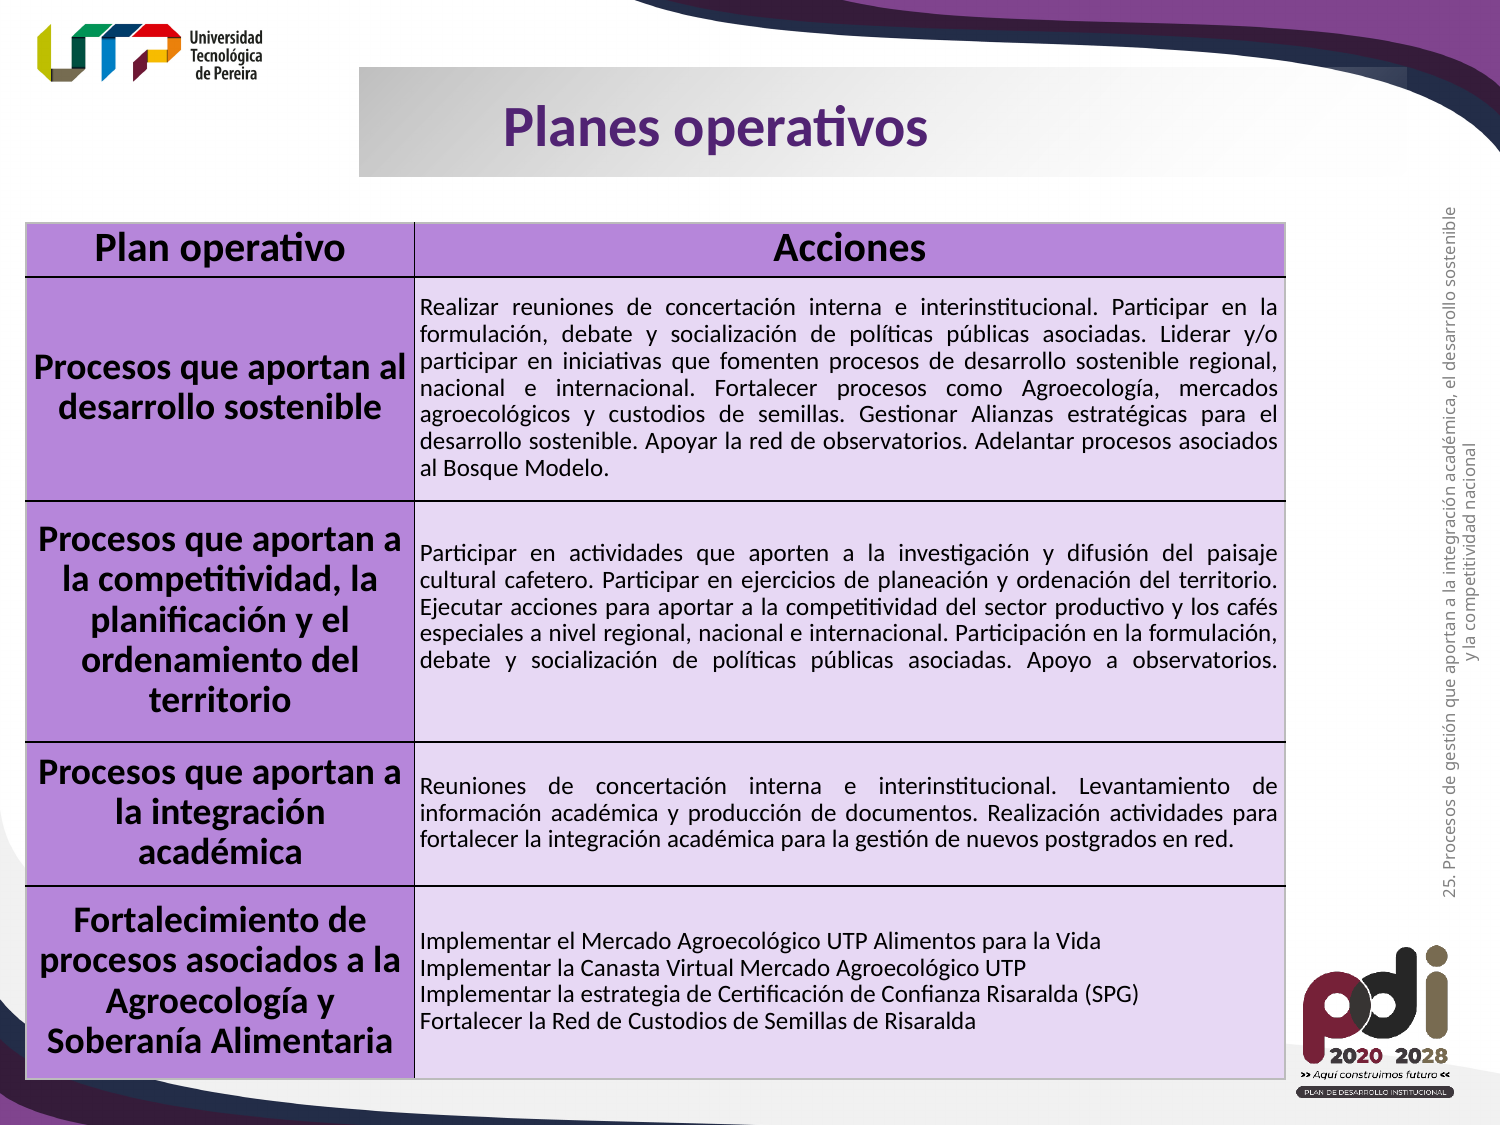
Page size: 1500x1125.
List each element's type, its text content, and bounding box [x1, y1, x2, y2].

table_header Plan operativo [27, 224, 414, 276]
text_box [359, 67, 1418, 177]
table_cell Procesos que aportan al desarrollo sostenible [27, 278, 414, 500]
table_cell Implementar el Mercado Agroecológico UTP Alimentos para la Vida Implementar la Canasta Virtual Mercado Agroecológico UTP Implementar la estrategia de Certificación de Confianza Risaralda (SPG) Fortalecer la Red de Custodios de Semillas de Risaralda [415, 887, 1284, 1078]
text_box 25. Procesos de gestión que aportan a la integración académica, el desarrollo sostenible y la competitividad nacional [1430, 189, 1486, 916]
table_cell Fortalecimiento de procesos asociados a la Agroecología y Soberanía Alimentaria [27, 887, 414, 1078]
table_cell Participar en actividades que aporten a la investigación y difusión del paisaje cultural cafetero. Participar en ejercicios de planeación y ordenación del territorio. Ejecutar acciones para aportar a la competitividad del sector productivo y los cafés especiales a nivel regional, nacional e internacional. Participación en la formulación, debate y socialización de políticas públicas asociadas. Apoyo a observatorios. [415, 502, 1284, 741]
picture [0, 0, 1500, 1125]
table_cell Realizar reuniones de concertación interna e interinstitucional. Participar en la formulación, debate y socialización de políticas públicas asociadas. Liderar y/o participar en iniciativas que fomenten procesos de desarrollo sostenible regional, nacional e internacional. Fortalecer procesos como Agroecología, mercados agroecológicos y custodios de semillas. Gestionar Alianzas estratégicas para el desarrollo sostenible. Apoyar la red de observatorios. Adelantar procesos asociados al Bosque Modelo. [415, 278, 1284, 500]
table_cell Procesos que aportan a la integración académica [27, 743, 414, 885]
table_cell Procesos que aportan a la competitividad, la planificación y el ordenamiento del territorio [27, 502, 414, 741]
table_header Acciones [415, 224, 1284, 276]
table_cell Reuniones de concertación interna e interinstitucional. Levantamiento de información académica y producción de documentos. Realización actividades para fortalecer la integración académica para la gestión de nuevos postgrados en red. [415, 743, 1284, 885]
